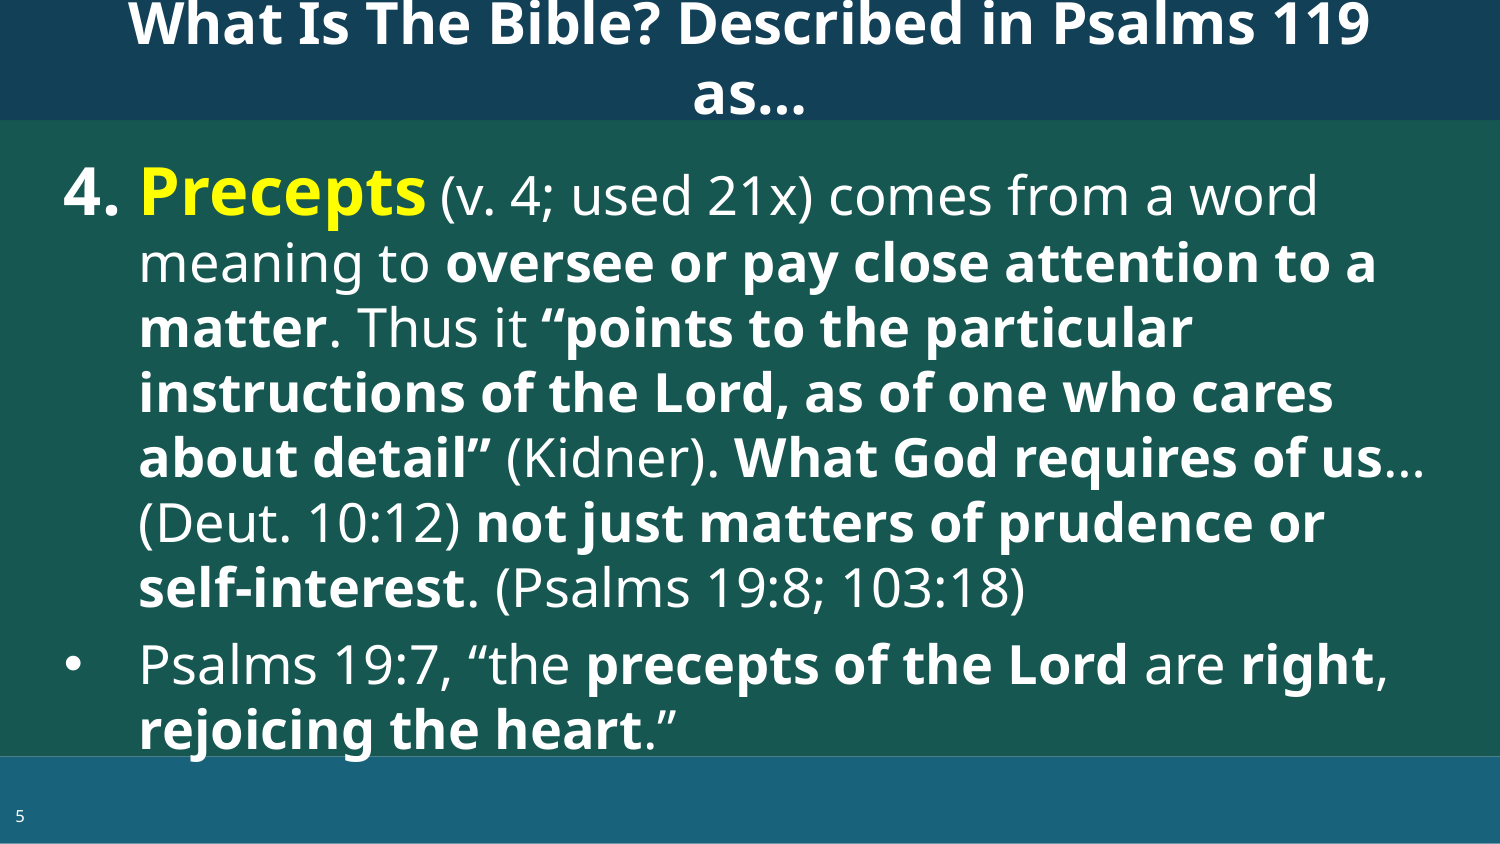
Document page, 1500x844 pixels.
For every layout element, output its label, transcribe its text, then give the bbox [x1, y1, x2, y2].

text_box What Is The Bible? Described in Psalms 119 as… [50, 0, 1450, 113]
slide_number 5 [0, 790, 49, 844]
list Precepts (v. 4; used 21x) comes from a word meaning to oversee or pay close attention to a matter. Thus it “points to the particular instructions of the Lord, as of one who cares about detail” (Kidner). What God requires of us… (Deut. 10:12) not just matters of prudence or self-interest. (Psalms 19:8; 103:18) Psalms 19:7, “the precepts of the Lord are right, rejoicing the heart.” [48, 133, 1449, 747]
